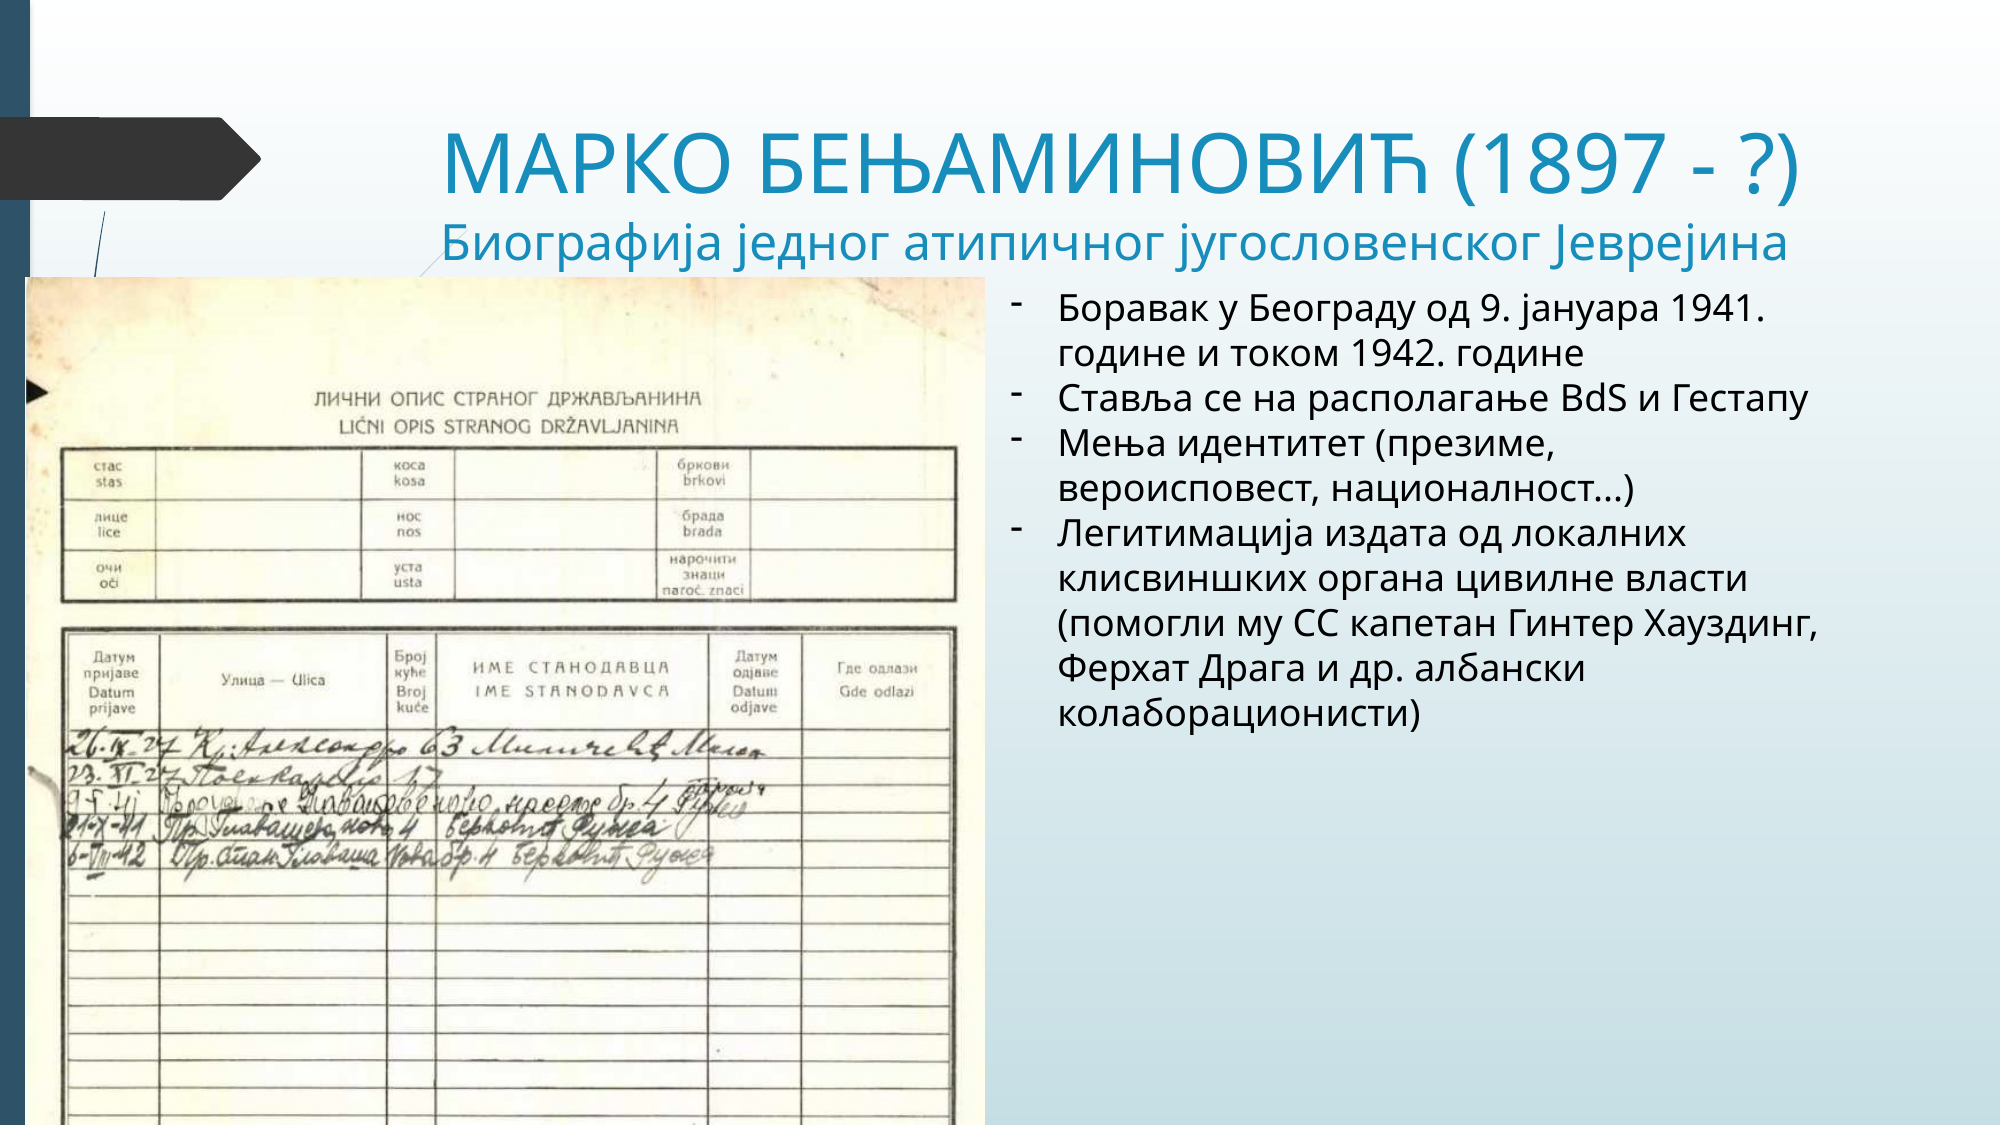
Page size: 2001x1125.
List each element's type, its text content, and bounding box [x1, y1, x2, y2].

text_box Боравак у Београду од 9. јануара 1941. године и током 1942. године Ставља се на располагање BdS и Гестапу Мења идентитет (презиме, вероисповест, националност...) Легитимација издата од локалних клисвиншких органа цивилне власти (помогли му СС капетан Гинтер Хауздинг, Ферхат Драга и др. албански колаборационисти) [995, 277, 1839, 787]
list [25, 276, 985, 1125]
title МАРКО БЕЊАМИНОВИЋ (1897 - ?) Биографија једног атипичног југословенског Јеврејина [425, 102, 1888, 313]
